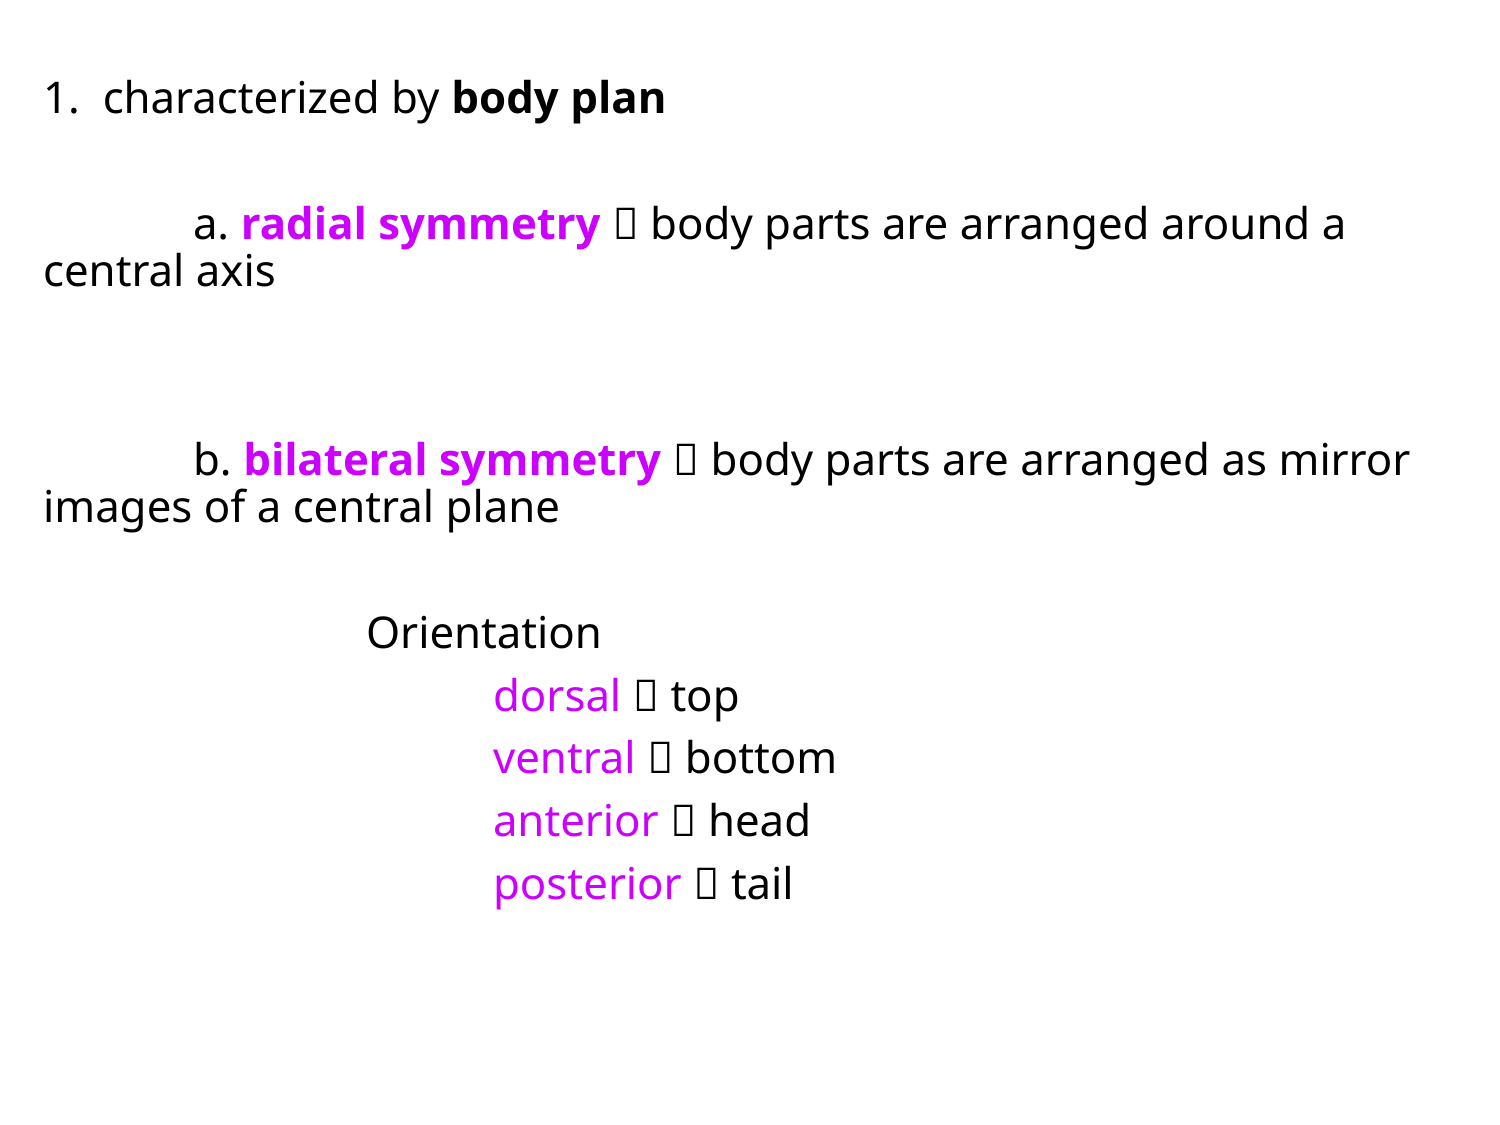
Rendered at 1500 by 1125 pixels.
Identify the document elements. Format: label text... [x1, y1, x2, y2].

list 1. characterized by body plan a. radial symmetry  body parts are arranged around a central axis b. bilateral symmetry  body parts are arranged as mirror images of a central plane Orientation dorsal  top ventral  bottom anterior  head posterior  tail [0, 0, 1500, 1125]
